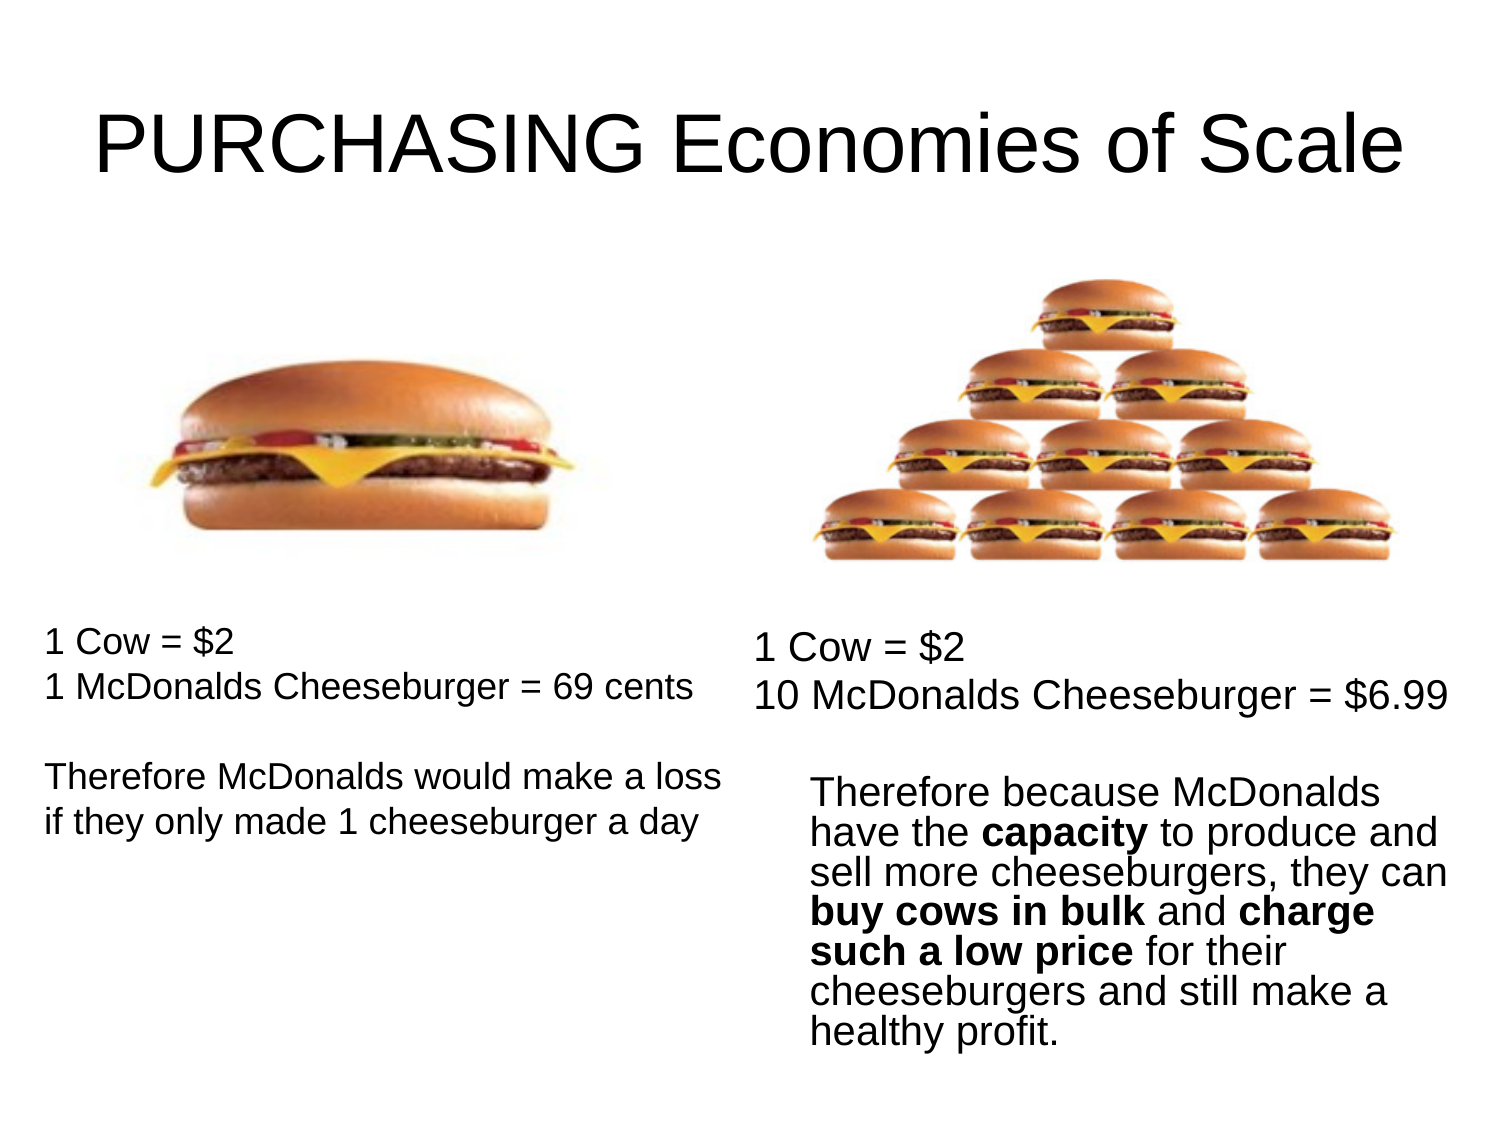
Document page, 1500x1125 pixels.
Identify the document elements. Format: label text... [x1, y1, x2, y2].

picture [76, 255, 632, 569]
title PURCHASING Economies of Scale [75, 45, 1425, 233]
picture [808, 278, 1400, 563]
list 1 Cow = $2 10 McDonalds Cheeseburger = $6.99 Therefore because McDonalds have the capacity to produce and sell more cheeseburgers, they can buy cows in bulk and charge such a low price for their cheeseburgers and still make a healthy profit. [738, 621, 1471, 1071]
text_box 1 Cow = $2 1 McDonalds Cheeseburger = 69 cents Therefore McDonalds would make a loss if they only made 1 cheeseburger a day [29, 609, 744, 850]
